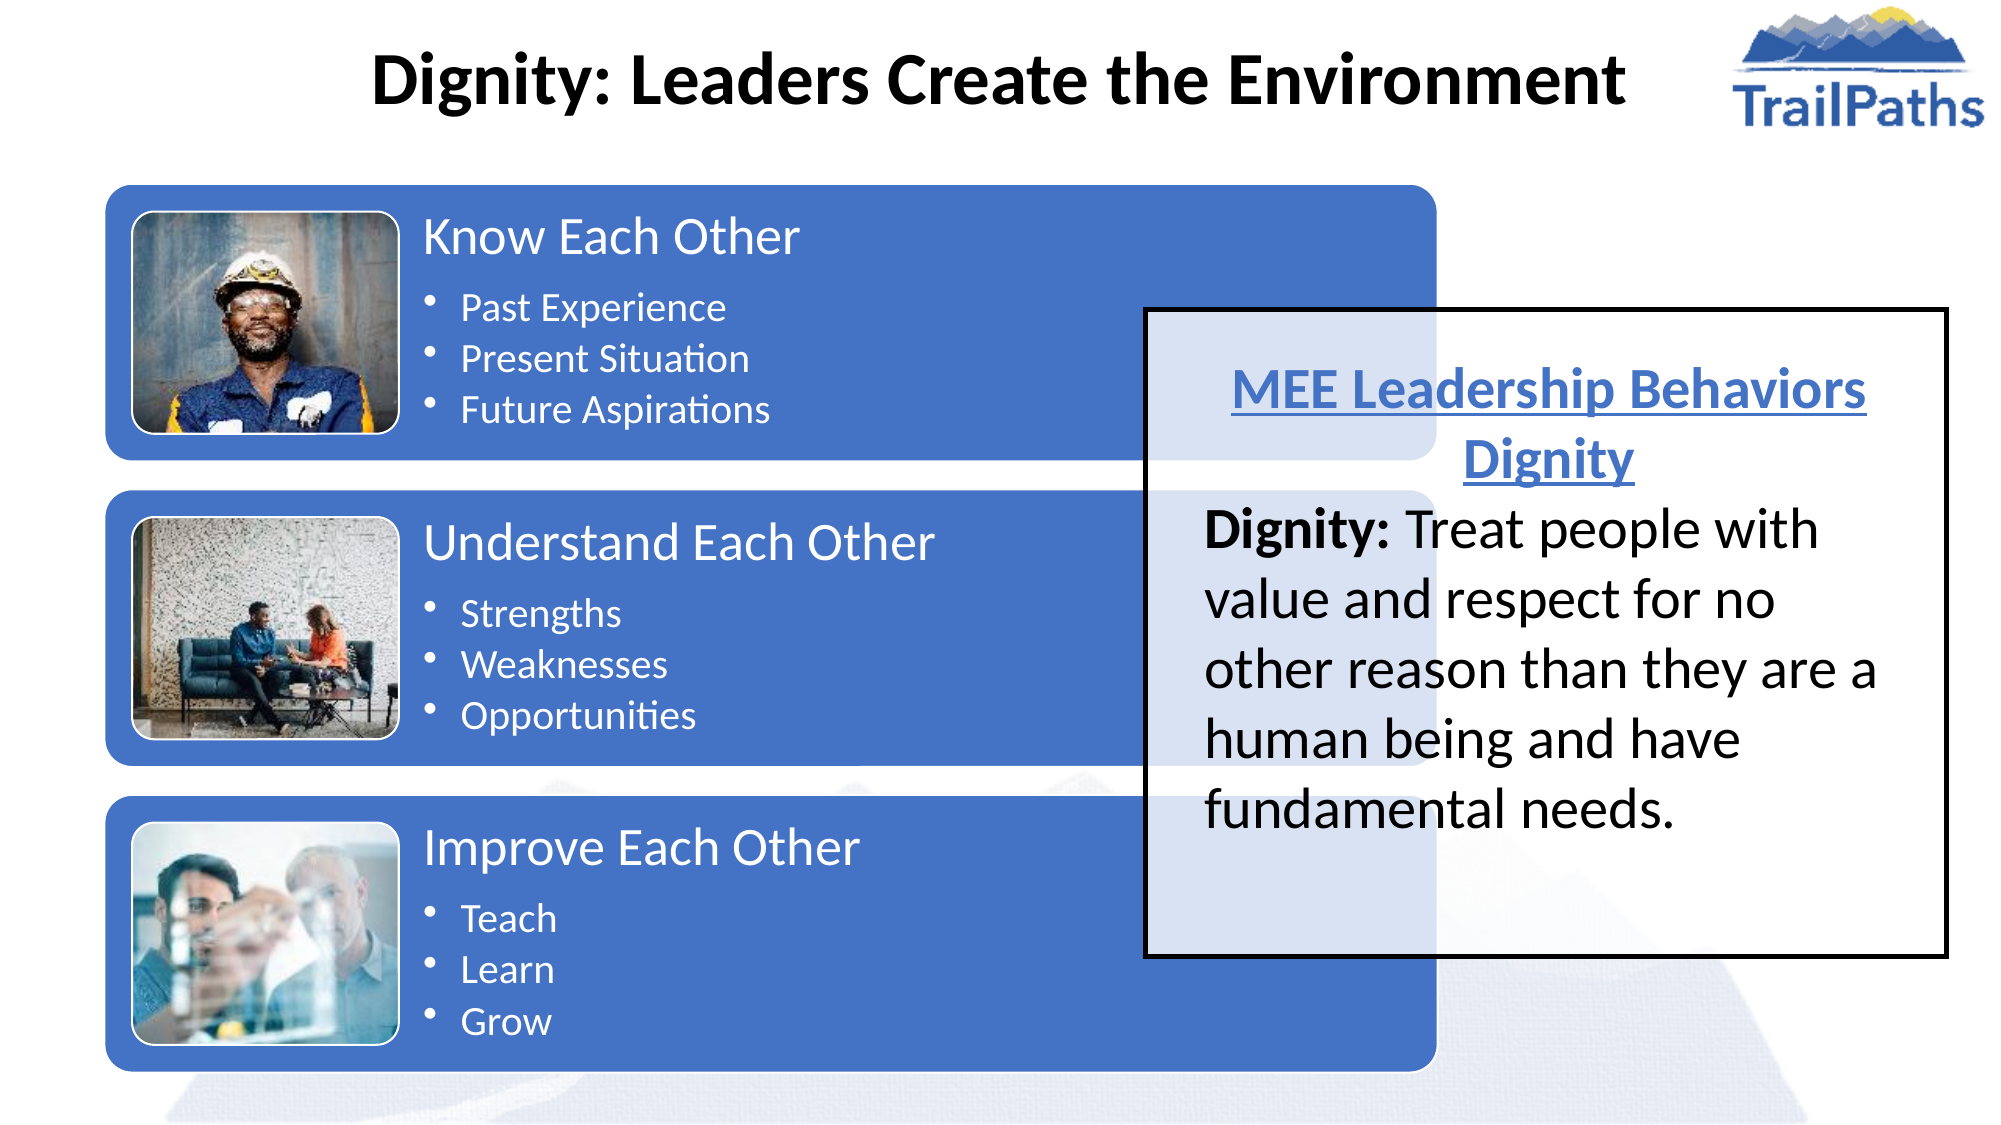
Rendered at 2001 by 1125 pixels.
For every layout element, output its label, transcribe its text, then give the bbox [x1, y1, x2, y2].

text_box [104, 183, 1438, 1073]
text_box MEE Leadership Behaviors Dignity Dignity: Treat people with value and respect for no other reason than they are a human being and have fundamental needs. [1438, 342, 1909, 848]
text_box [1438, 309, 1948, 958]
picture [1719, 2, 2000, 153]
title Dignity: Leaders Create the Environment [137, 8, 1863, 153]
